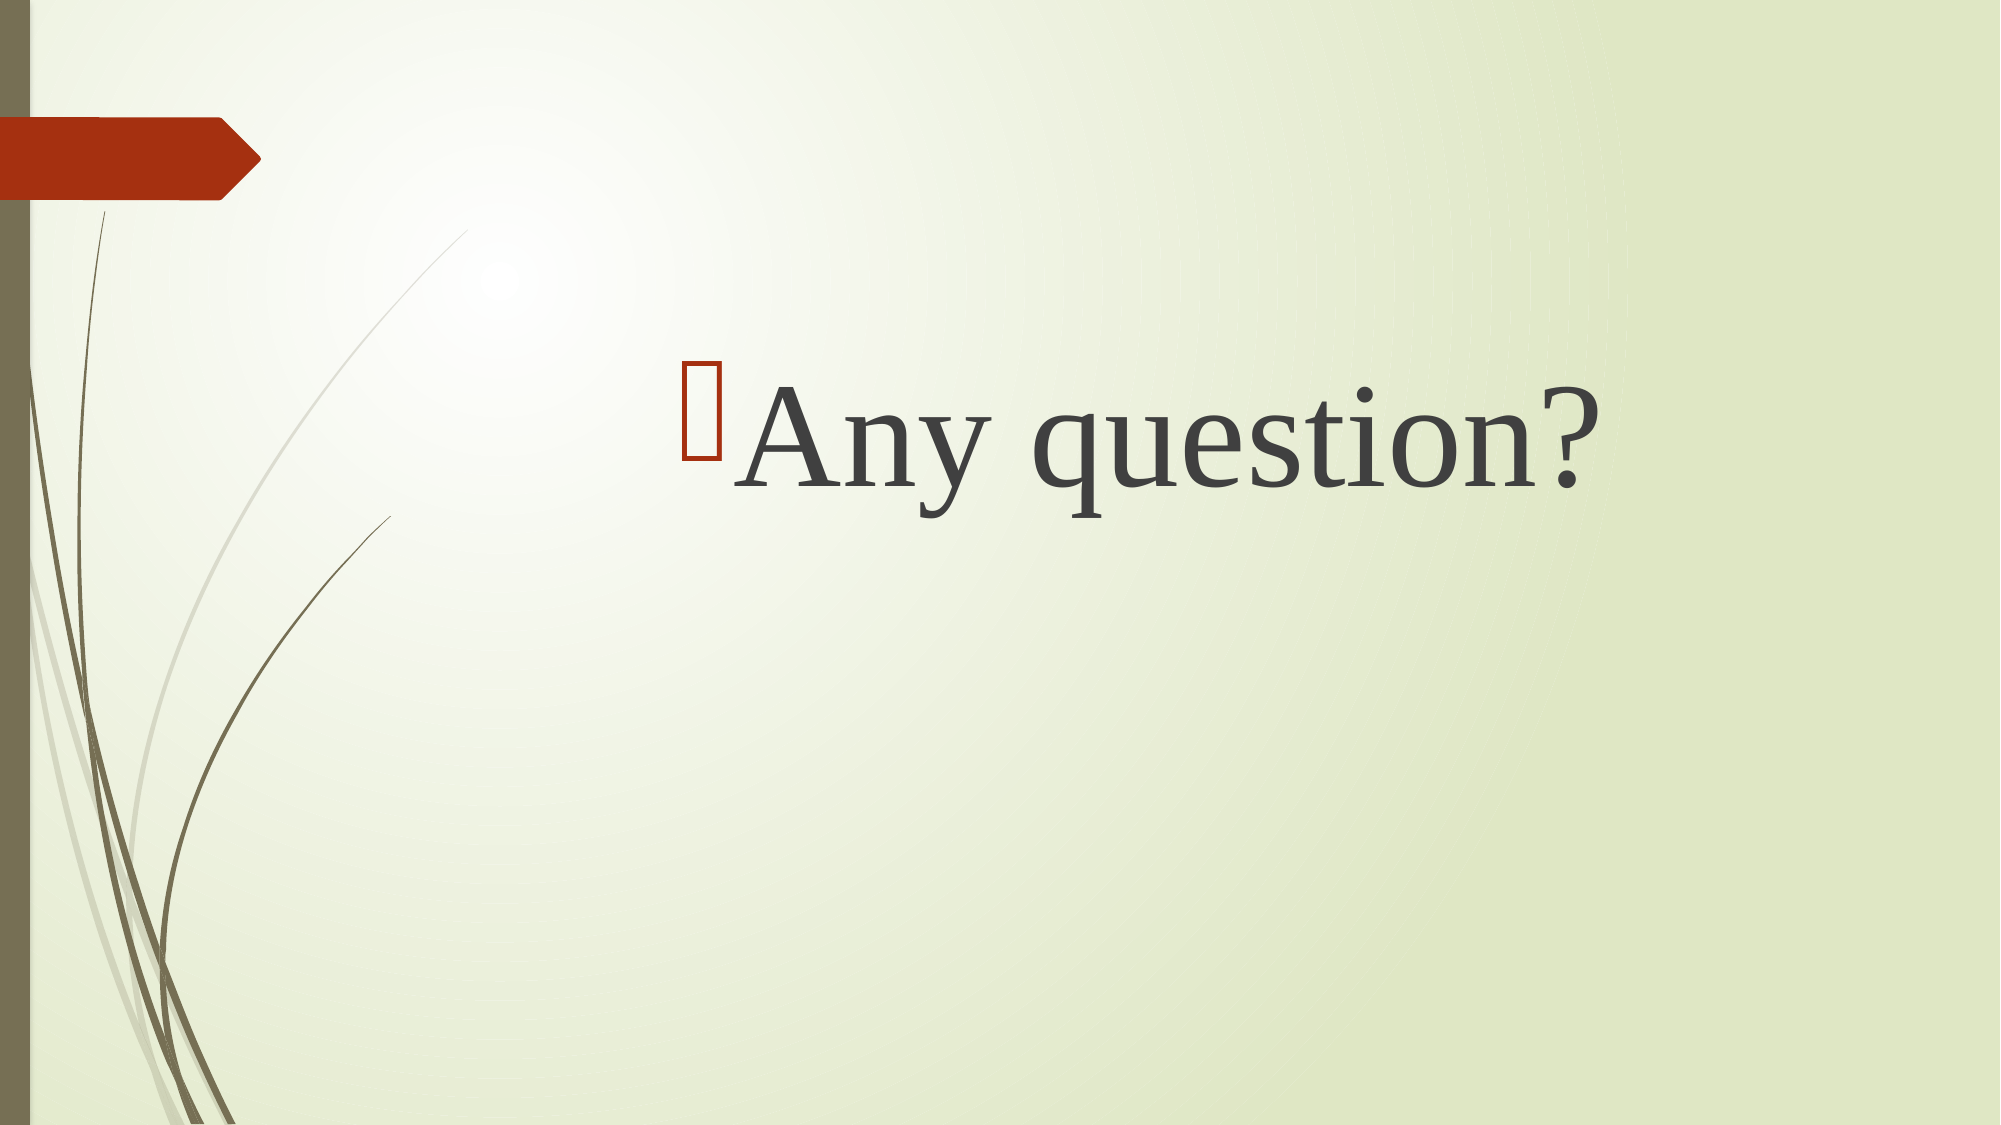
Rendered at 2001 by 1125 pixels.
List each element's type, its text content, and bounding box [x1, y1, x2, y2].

list Any question? [409, 328, 1873, 949]
